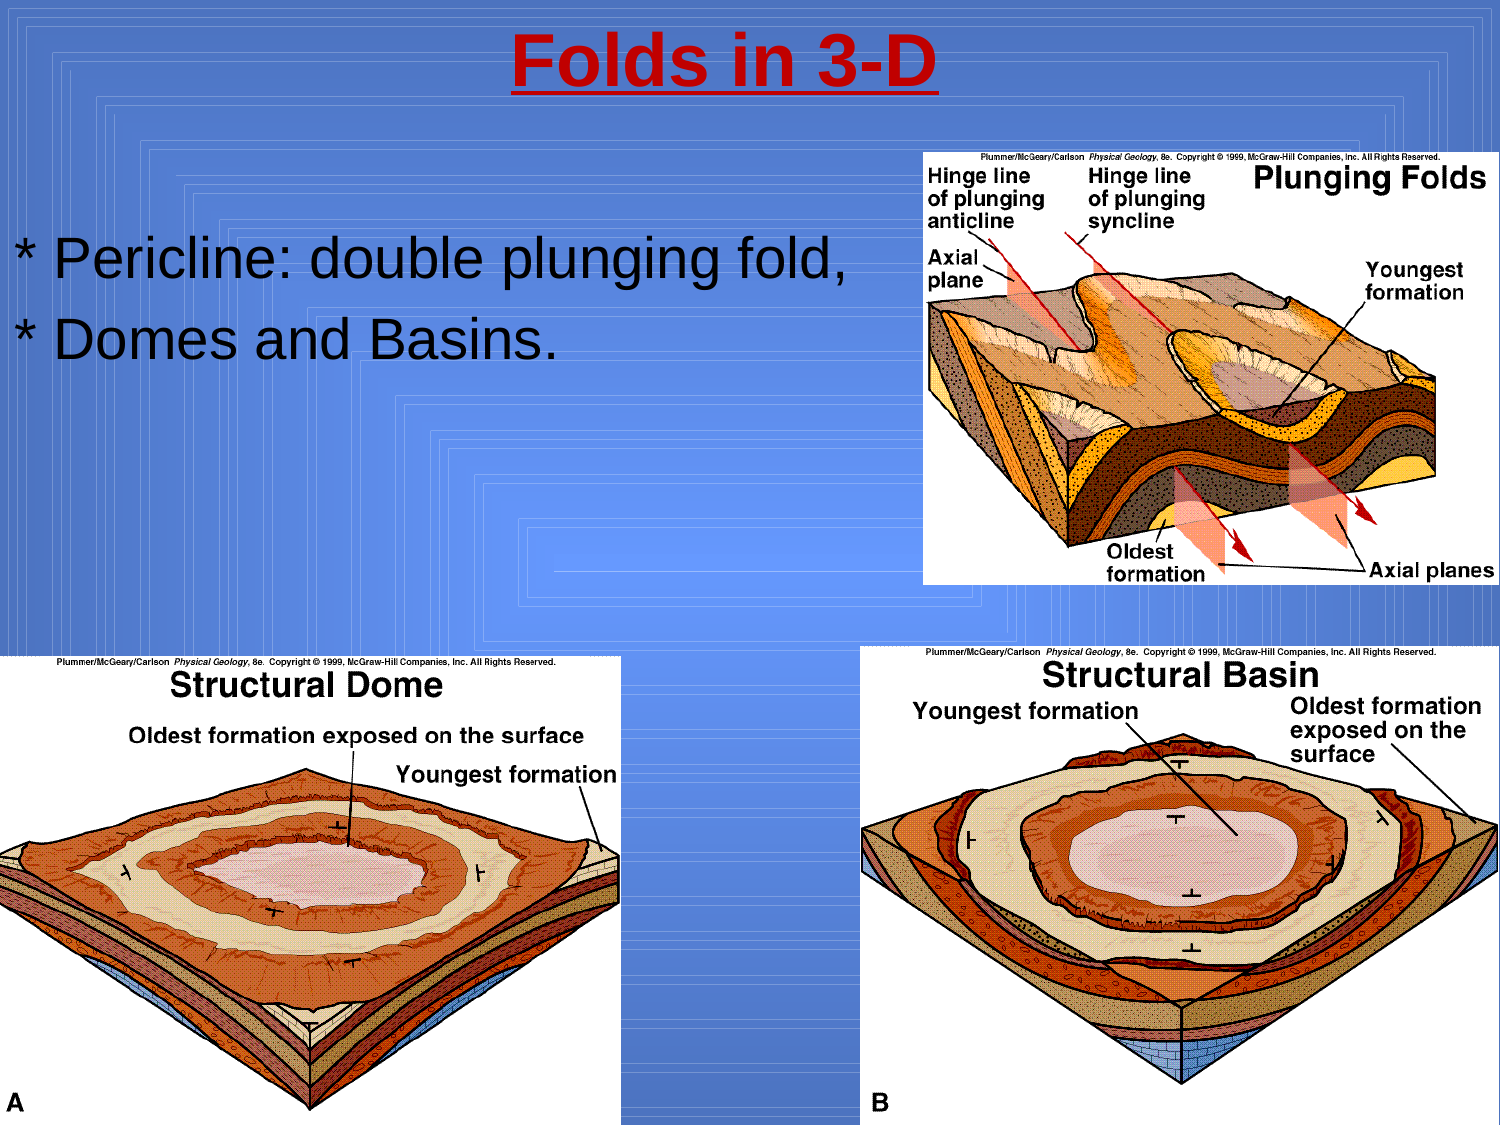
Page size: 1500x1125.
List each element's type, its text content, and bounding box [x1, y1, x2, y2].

text_box [24, 370, 923, 446]
text_box * Pericline: double plunging fold, * Domes and Basins. [0, 212, 923, 461]
picture [0, 656, 621, 1125]
text_box Folds in 3-D [87, 0, 1363, 113]
picture [860, 646, 1499, 1125]
picture [923, 152, 1499, 585]
